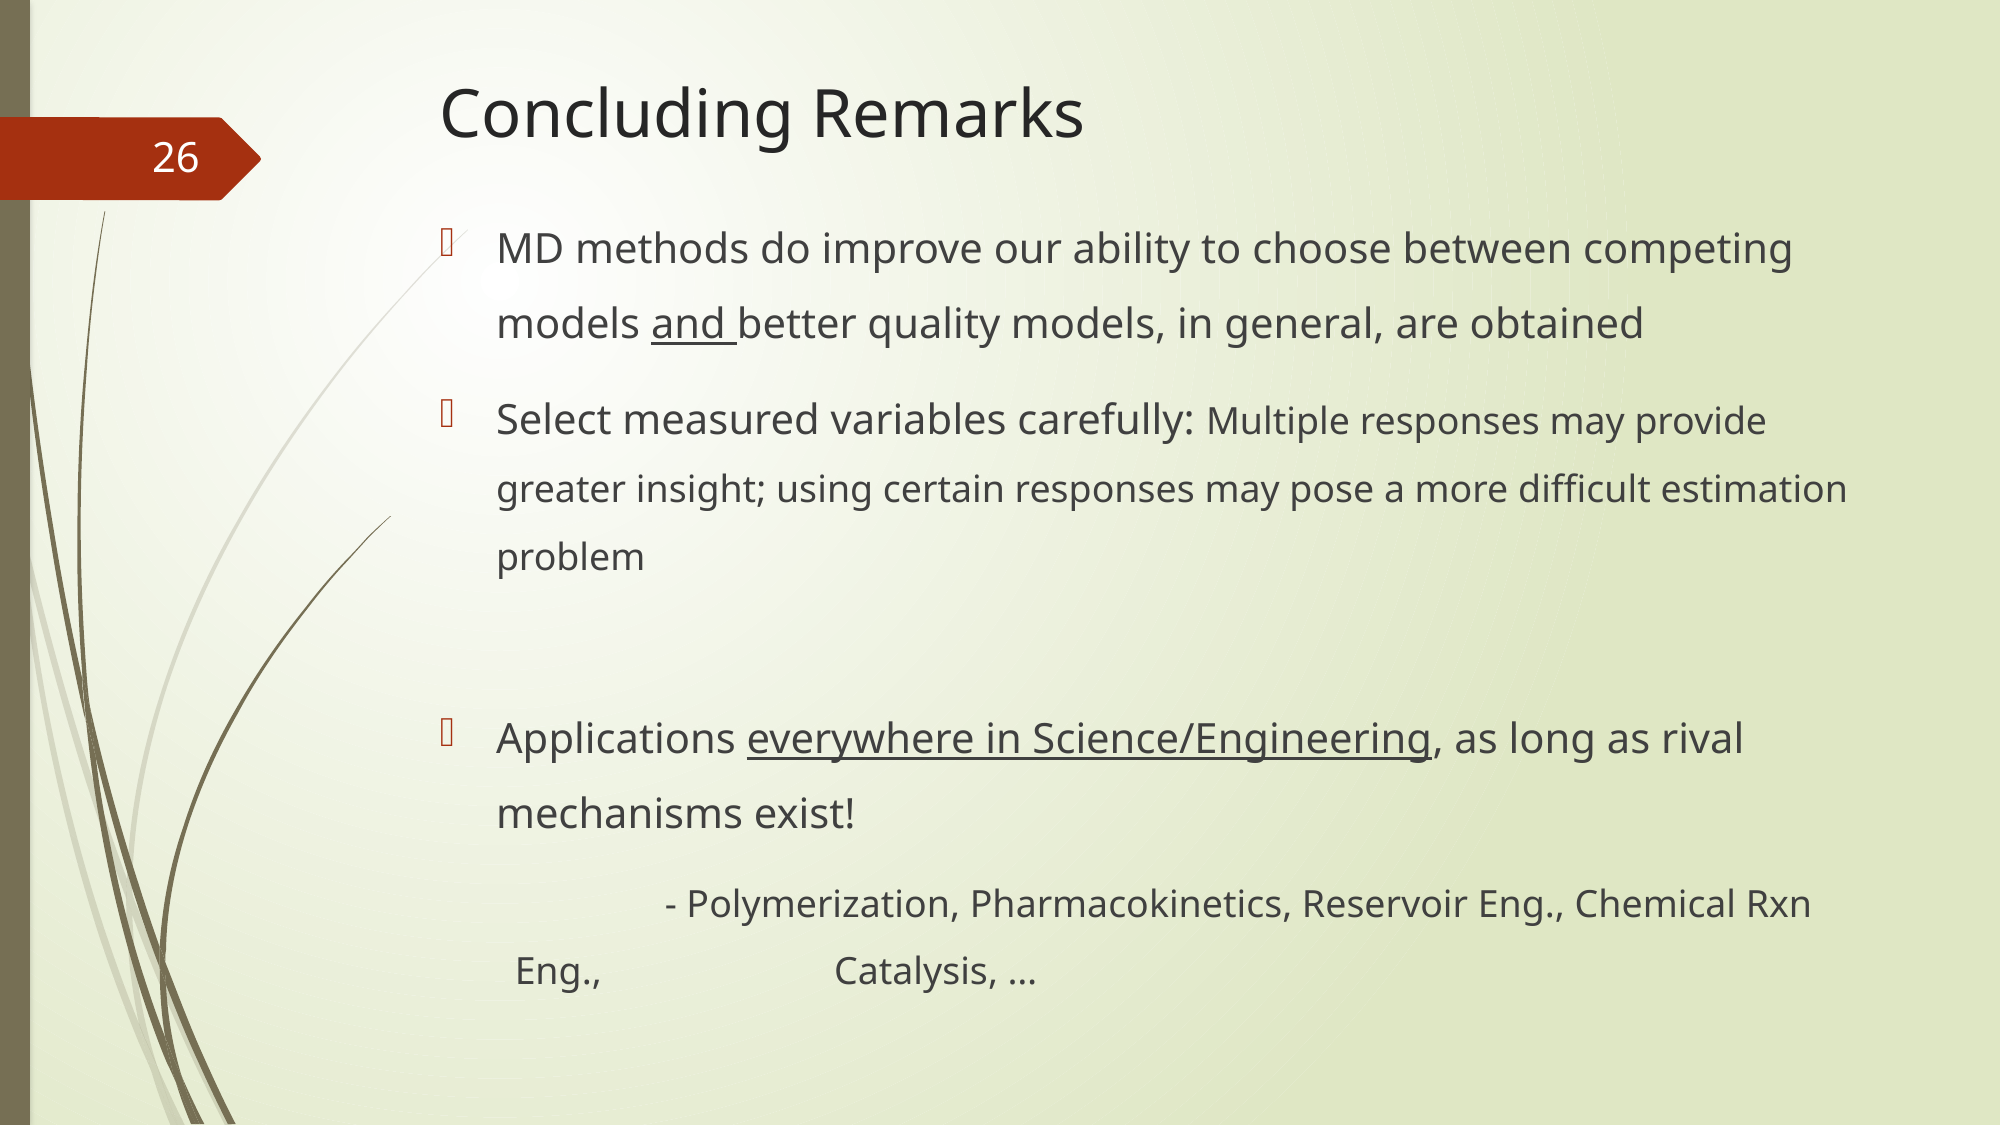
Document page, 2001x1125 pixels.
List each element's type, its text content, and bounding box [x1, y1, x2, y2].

list MD methods do improve our ability to choose between competing models and better quality models, in general, are obtained Select measured variables carefully: Multiple responses may provide greater insight; using certain responses may pose a more difficult estimation problem Applications everywhere in Science/Engineering, as long as rival mechanisms exist! - Polymerization, Pharmacokinetics, Reservoir Eng., Chemical Rxn Eng., Catalysis, … [424, 189, 1907, 1064]
title Concluding Remarks [424, 63, 1887, 189]
slide_number 26 [87, 129, 216, 190]
